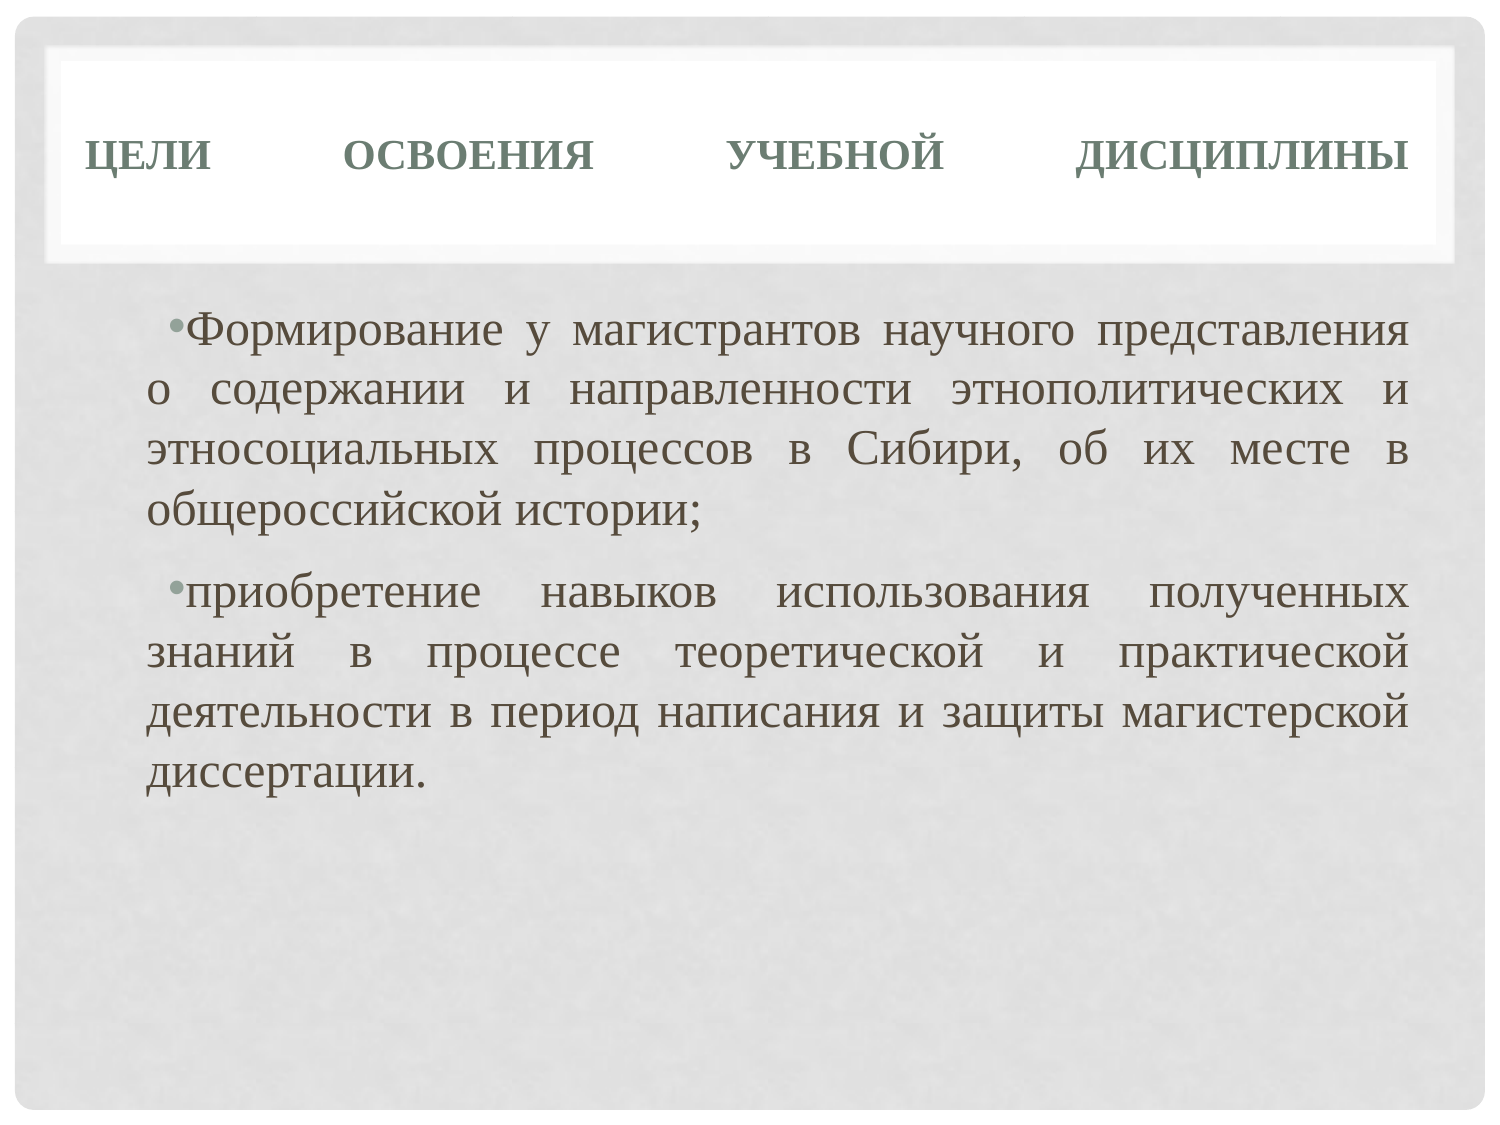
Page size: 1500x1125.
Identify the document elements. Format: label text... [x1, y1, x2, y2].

list Формирование у магистрантов научного представления о содержании и направленности этнополитических и этносоциальных процессов в Сибири, об их месте в общероссийской истории; приобретение навыков использования полученных знаний в процессе теоретической и практической деятельности в период написания и защиты магистерской диссертации. [75, 287, 1425, 1005]
title Цели освоения учебной дисциплины [69, 66, 1425, 238]
